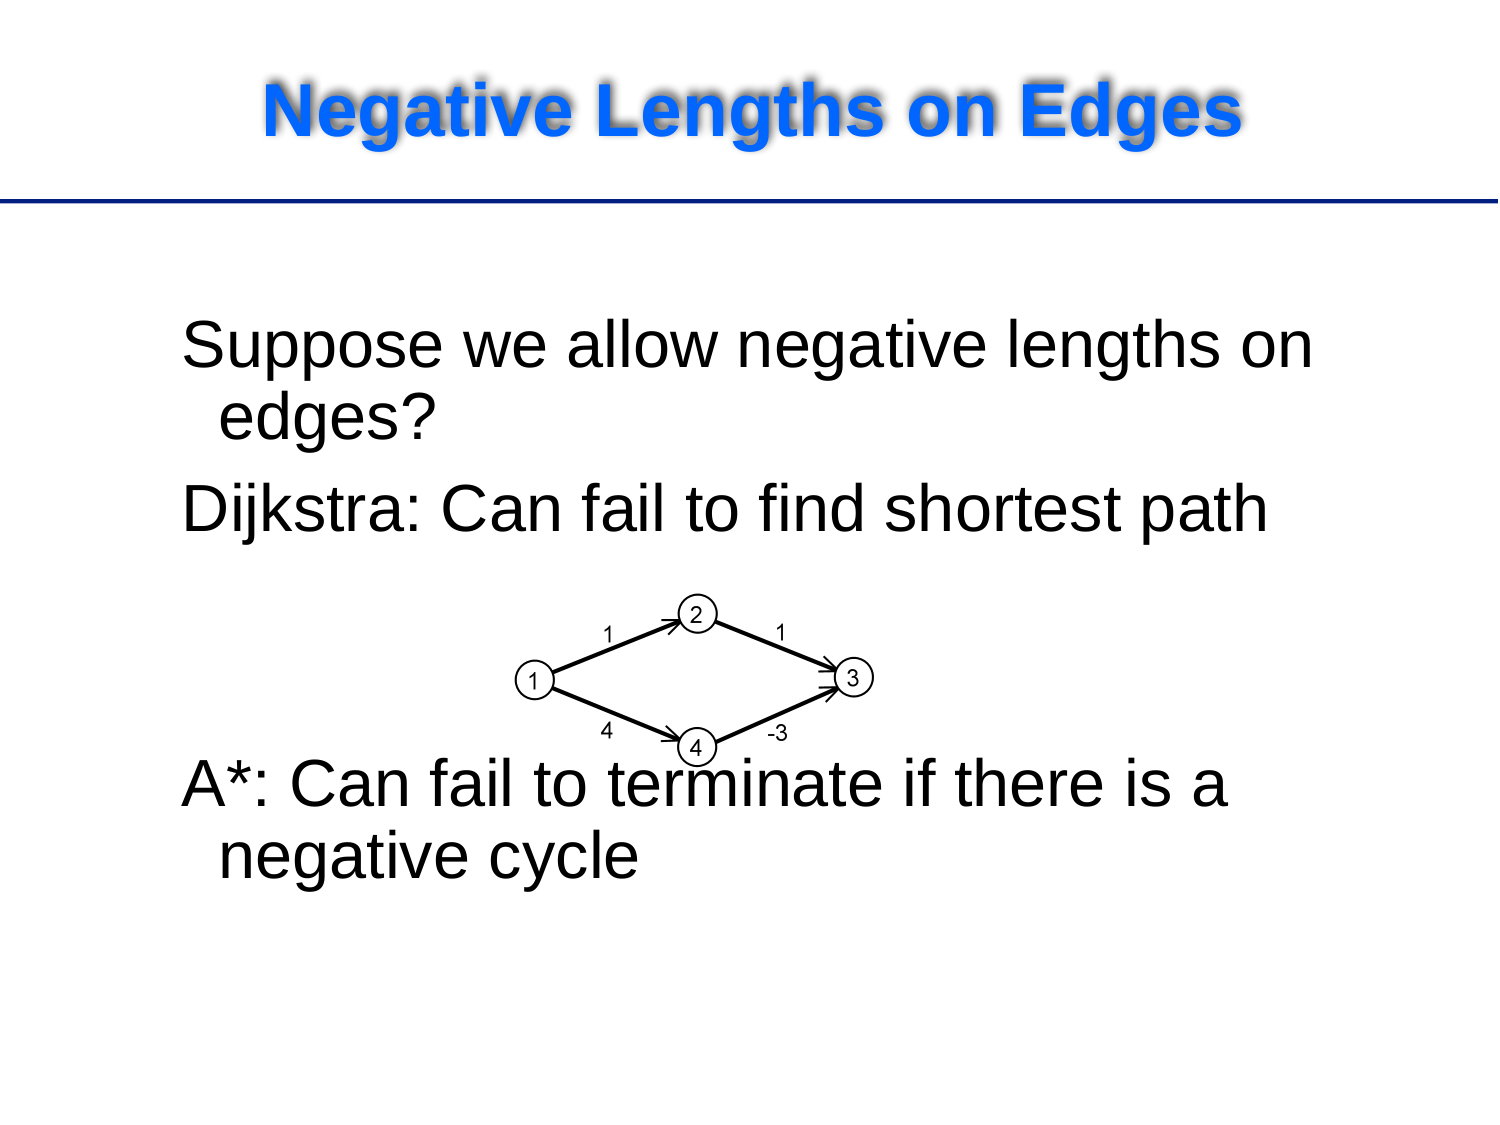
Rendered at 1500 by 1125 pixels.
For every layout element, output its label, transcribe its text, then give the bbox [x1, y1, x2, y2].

picture [499, 562, 899, 794]
title Negative Lengths on Edges [163, 37, 1344, 186]
list Suppose we allow negative lengths on edges? Dijkstra: Can fail to find shortest path A*: Can fail to terminate if there is a negative cycle [166, 302, 1342, 978]
